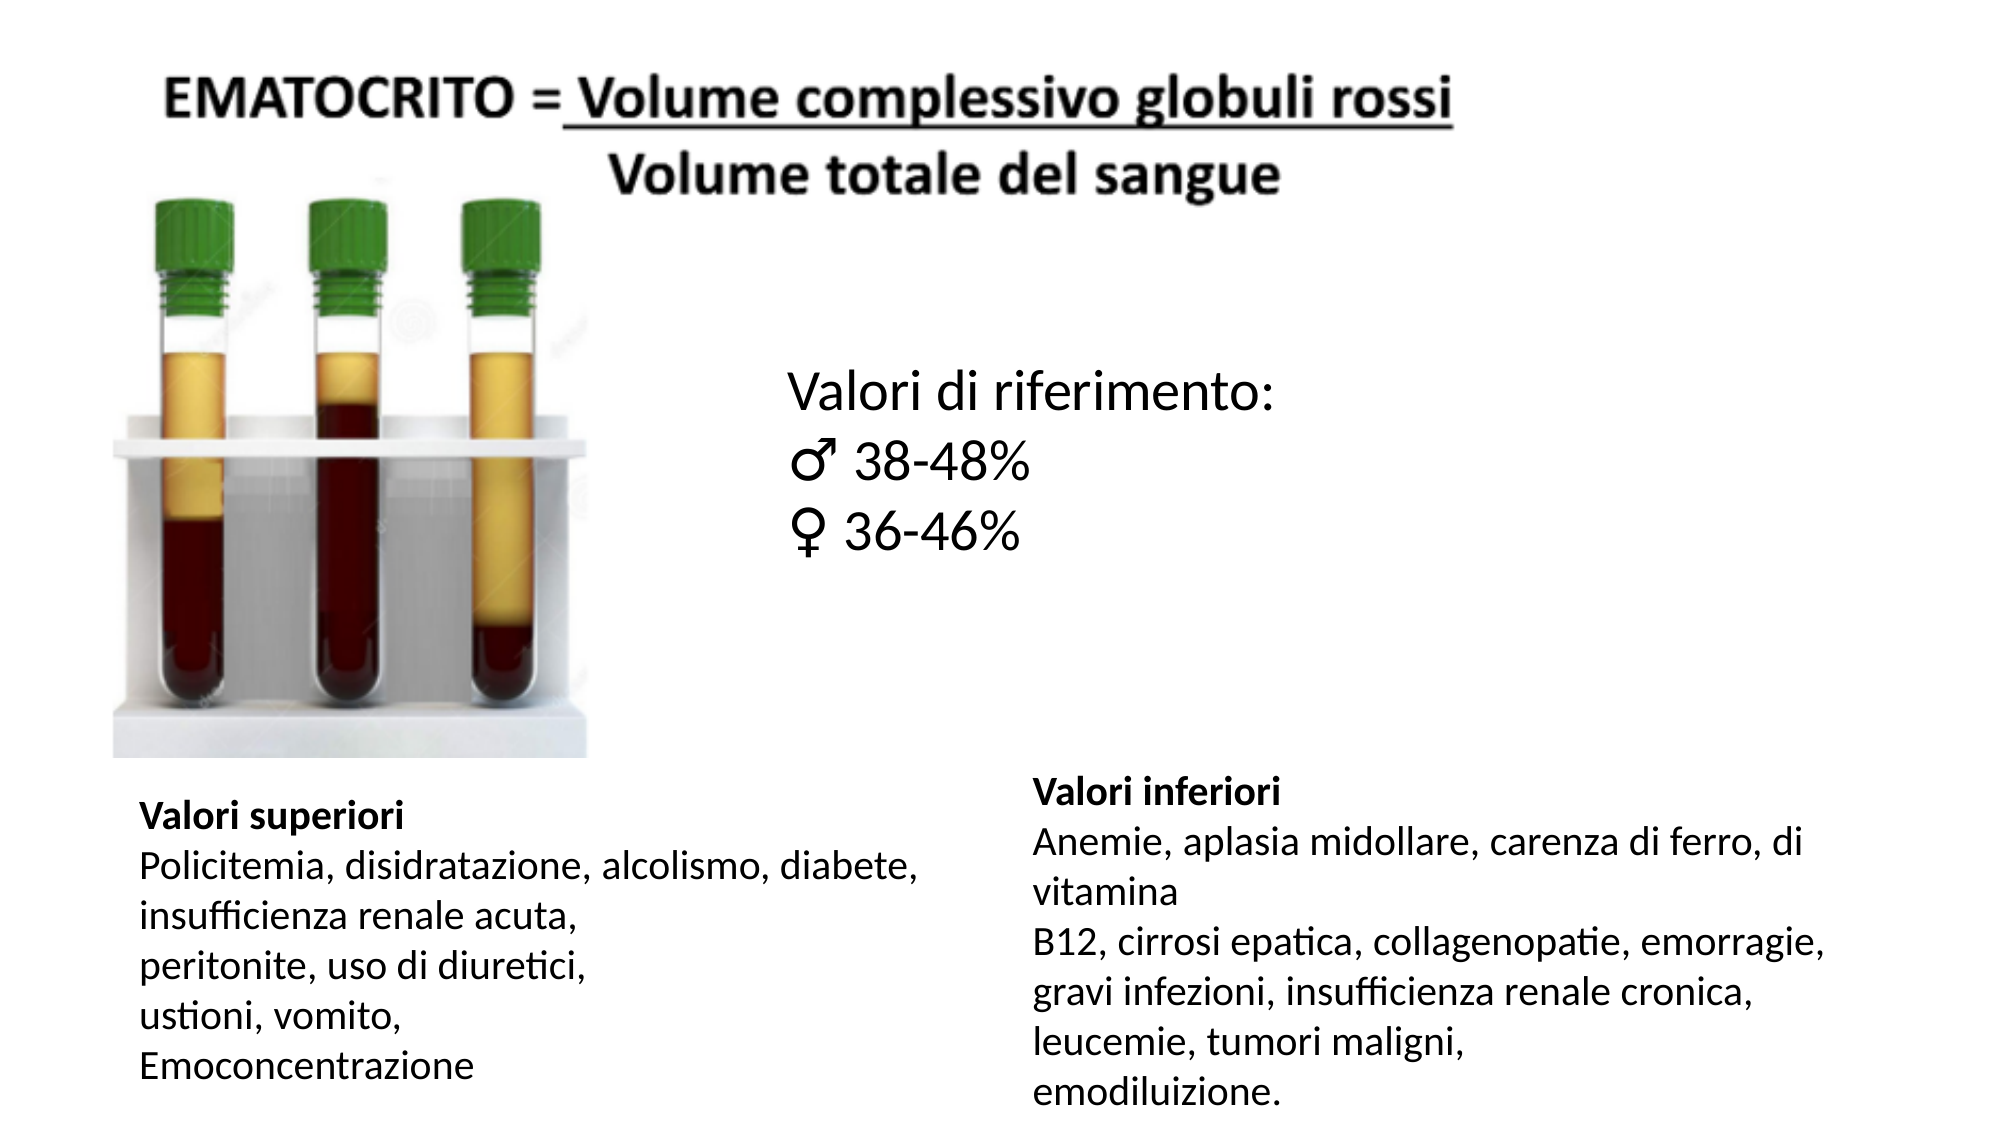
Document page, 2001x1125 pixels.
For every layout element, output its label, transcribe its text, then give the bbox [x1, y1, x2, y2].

text_box Valori inferiori Anemie, aplasia midollare, carenza di ferro, di vitamina B12, cirrosi epatica, collagenopatie, emorragie, gravi infezioni, insufficienza renale cronica, leucemie, tumori maligni, emodiluizione. [1017, 756, 1858, 1122]
text_box Valori superiori Policitemia, disidratazione, alcolismo, diabete, insufficienza renale acuta, peritonite, uso di diuretici, ustioni, vomito, Emoconcentrazione [124, 780, 964, 1095]
picture [103, 31, 1493, 758]
